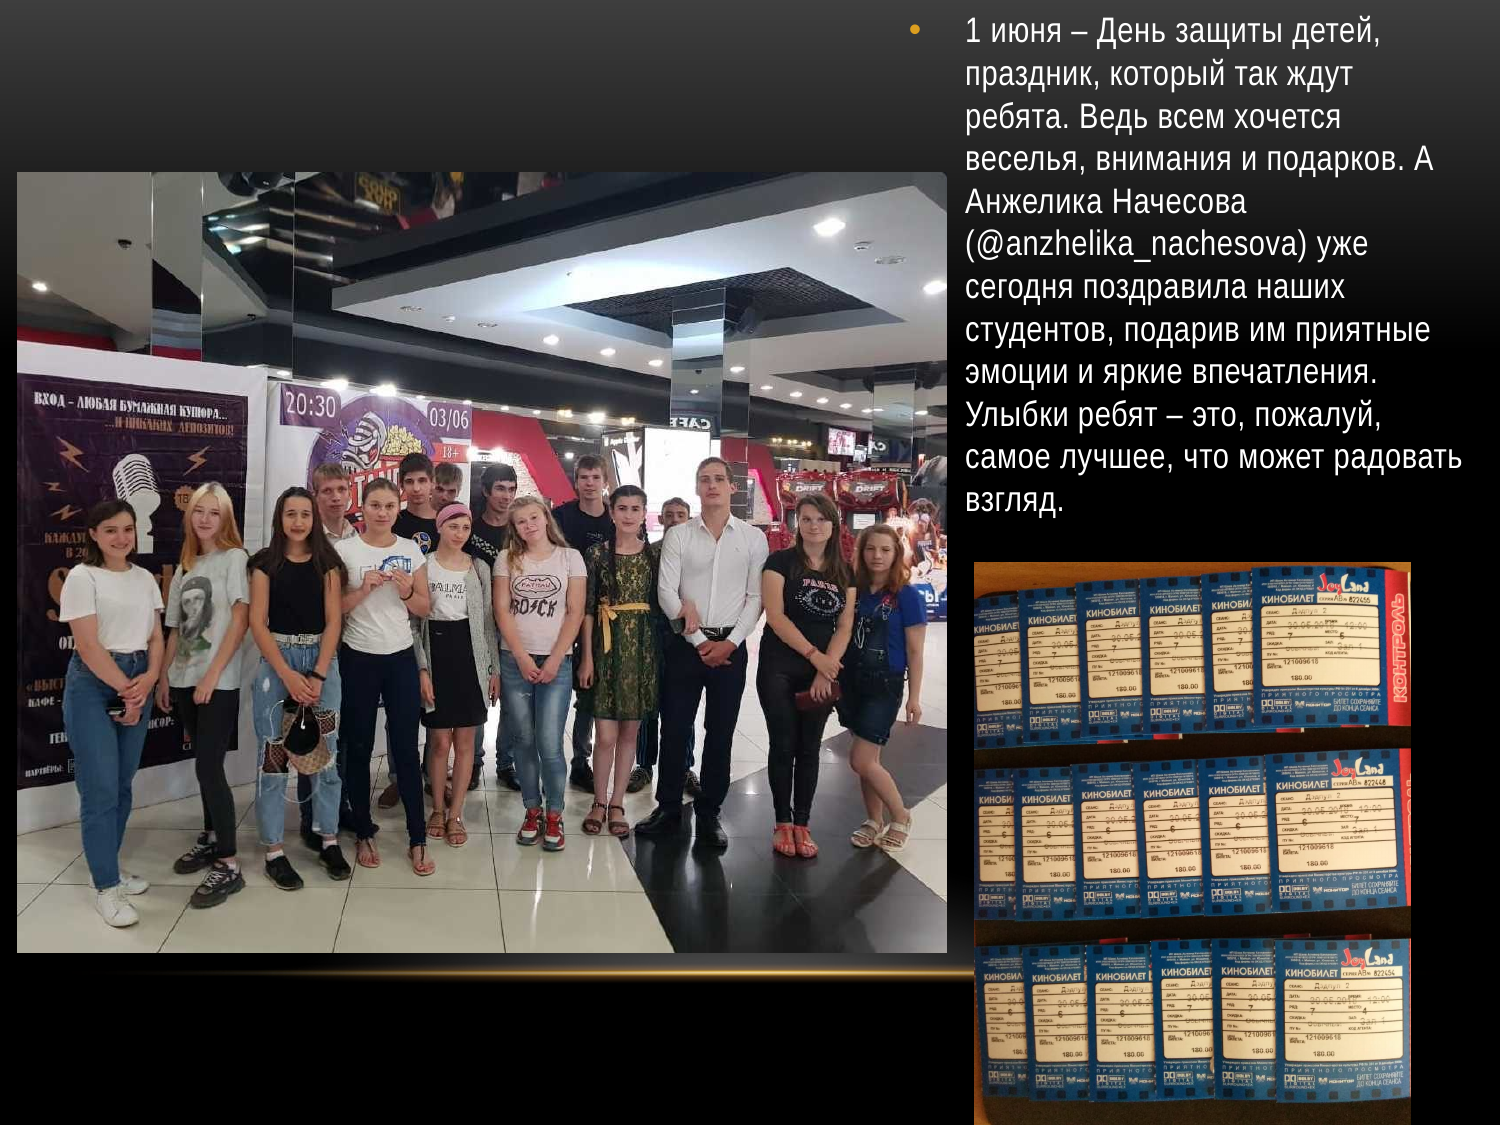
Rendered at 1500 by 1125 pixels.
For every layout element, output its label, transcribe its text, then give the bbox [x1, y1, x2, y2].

picture [0, 0, 1500, 1125]
list 1 июня – День защиты детей, праздник, который так ждут ребята. Ведь всем хочется веселья, внимания и подарков. А Анжелика Начесова (@anzhelika_nachesova) уже сегодня поздравила наших студентов, подарив им приятные эмоции и яркие впечатления. Улыбки ребят – это, пожалуй, самое лучшее, что может радовать взгляд. [893, 0, 1483, 675]
